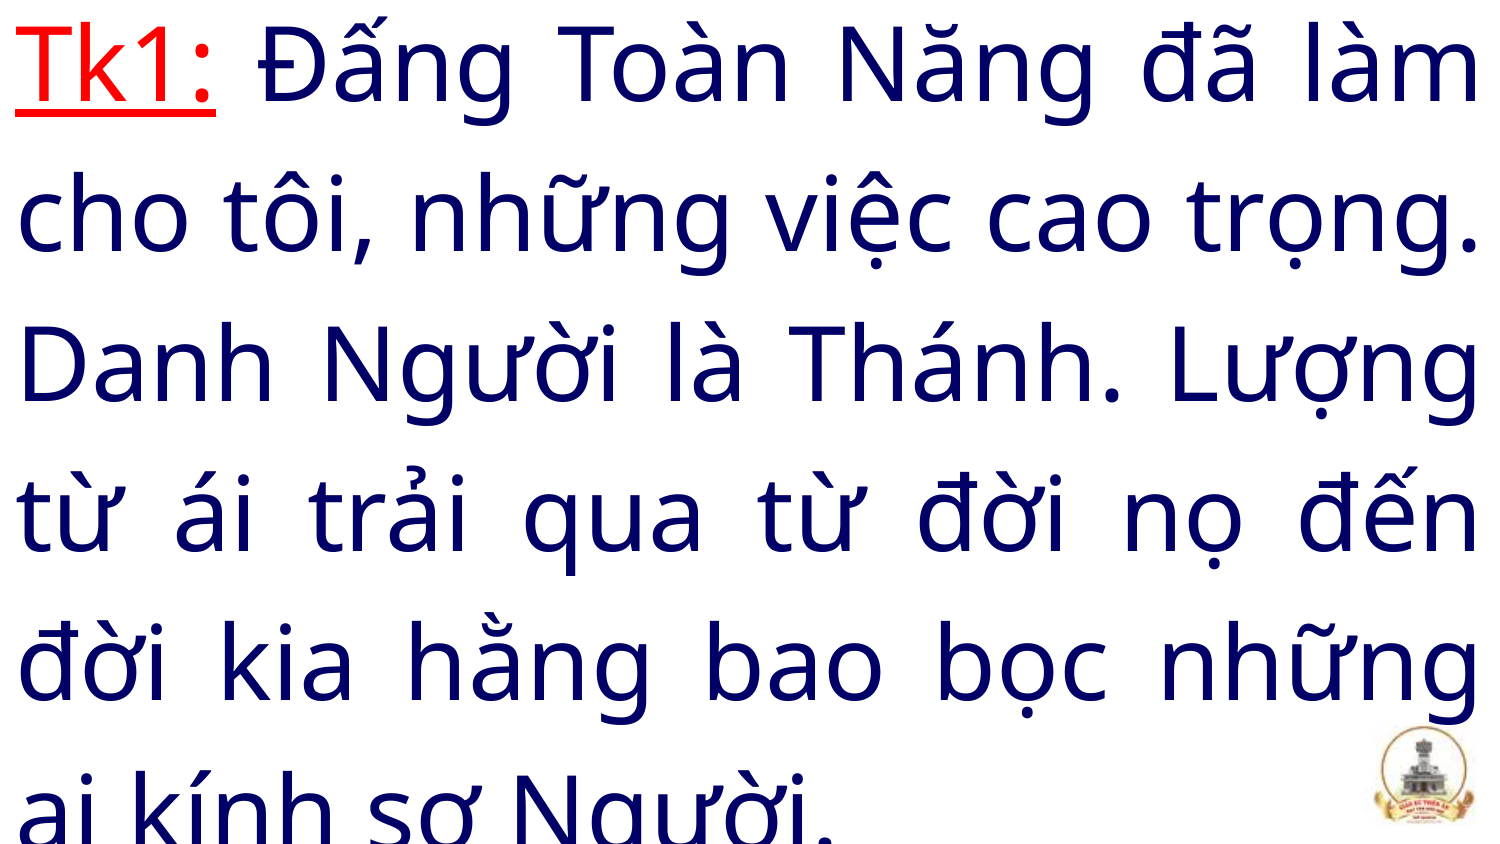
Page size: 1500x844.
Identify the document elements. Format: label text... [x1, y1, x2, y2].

title Tk1: Đấng Toàn Năng đã làm cho tôi, những việc cao trọng. Danh Người là Thánh. Lượng từ ái trải qua từ đời nọ đến đời kia hằng bao bọc những ai kính sợ Người. [0, 0, 1500, 844]
